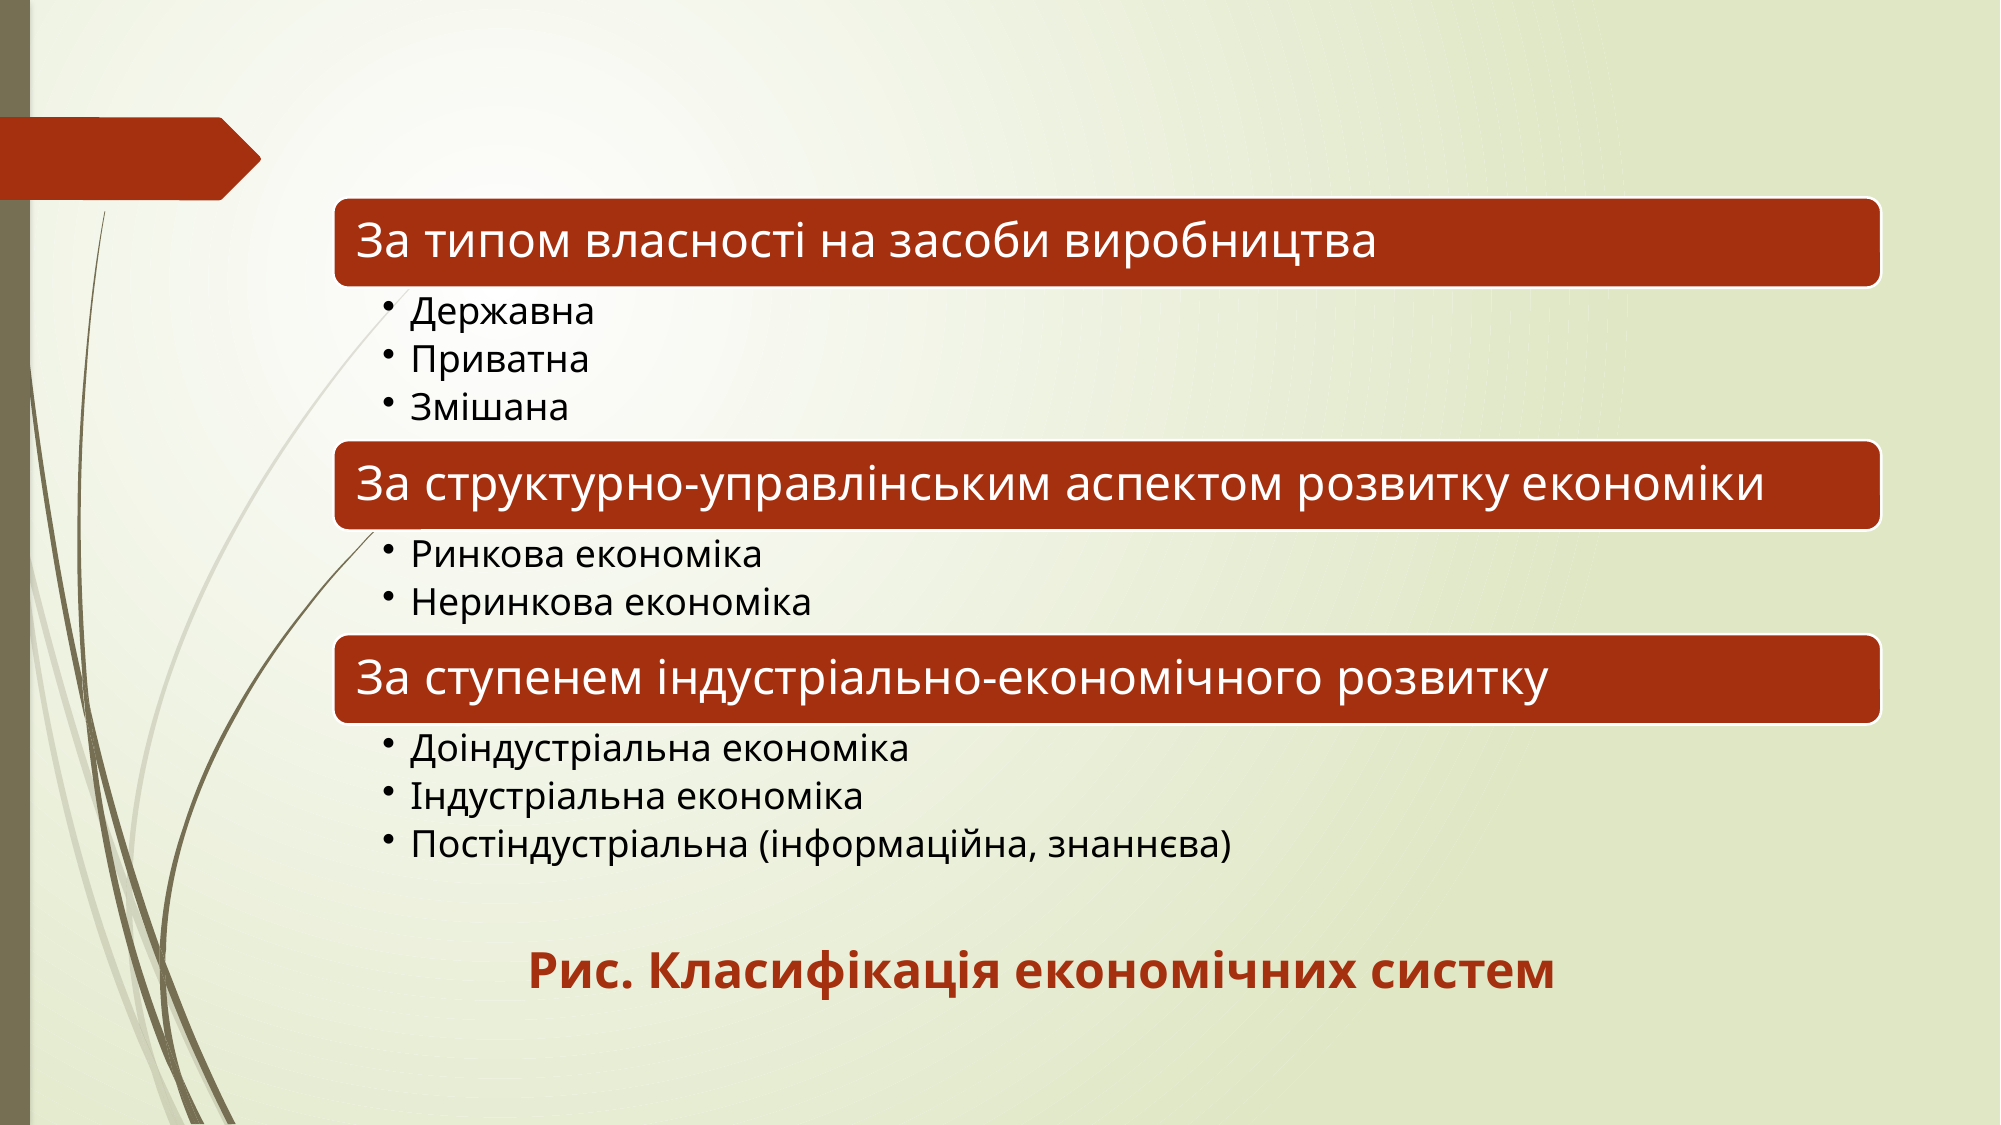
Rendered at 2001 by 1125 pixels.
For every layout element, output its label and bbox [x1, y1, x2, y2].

text_box [332, 117, 1882, 1008]
